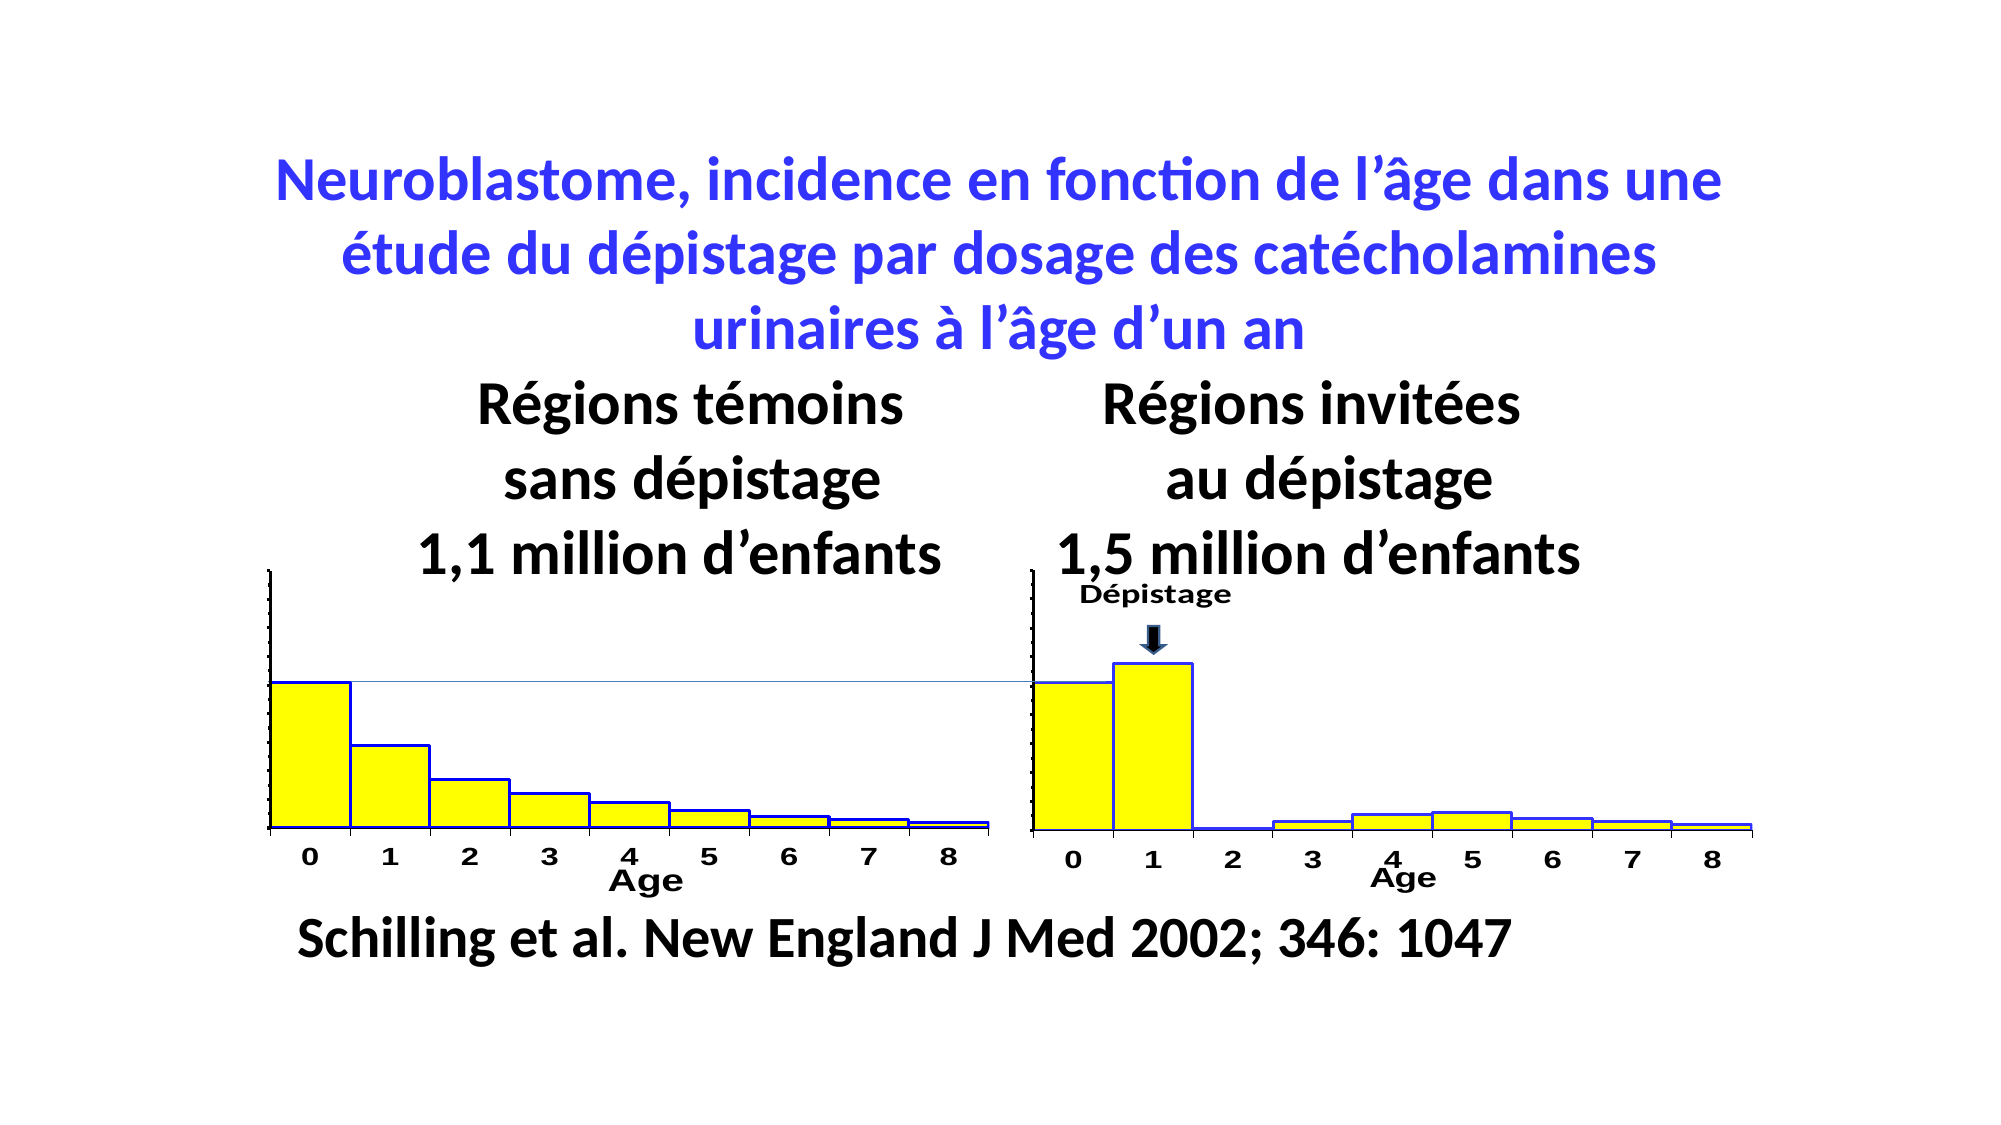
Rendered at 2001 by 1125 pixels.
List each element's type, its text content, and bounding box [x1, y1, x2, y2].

picture [265, 553, 1001, 900]
text_box Schilling et al. New England J Med 2002; 346: 1047 [282, 891, 1736, 977]
picture [1024, 550, 1768, 897]
title Neuroblastome, incidence en fonction de l’âge dans une étude du dépistage par dosage des catécholamines urinaires à l’âge d’un an Régions témoins Régions invitées sans dépistage au dépistage 1,1 million d’enfants 1,5 million d’enfants [249, 160, 1750, 489]
